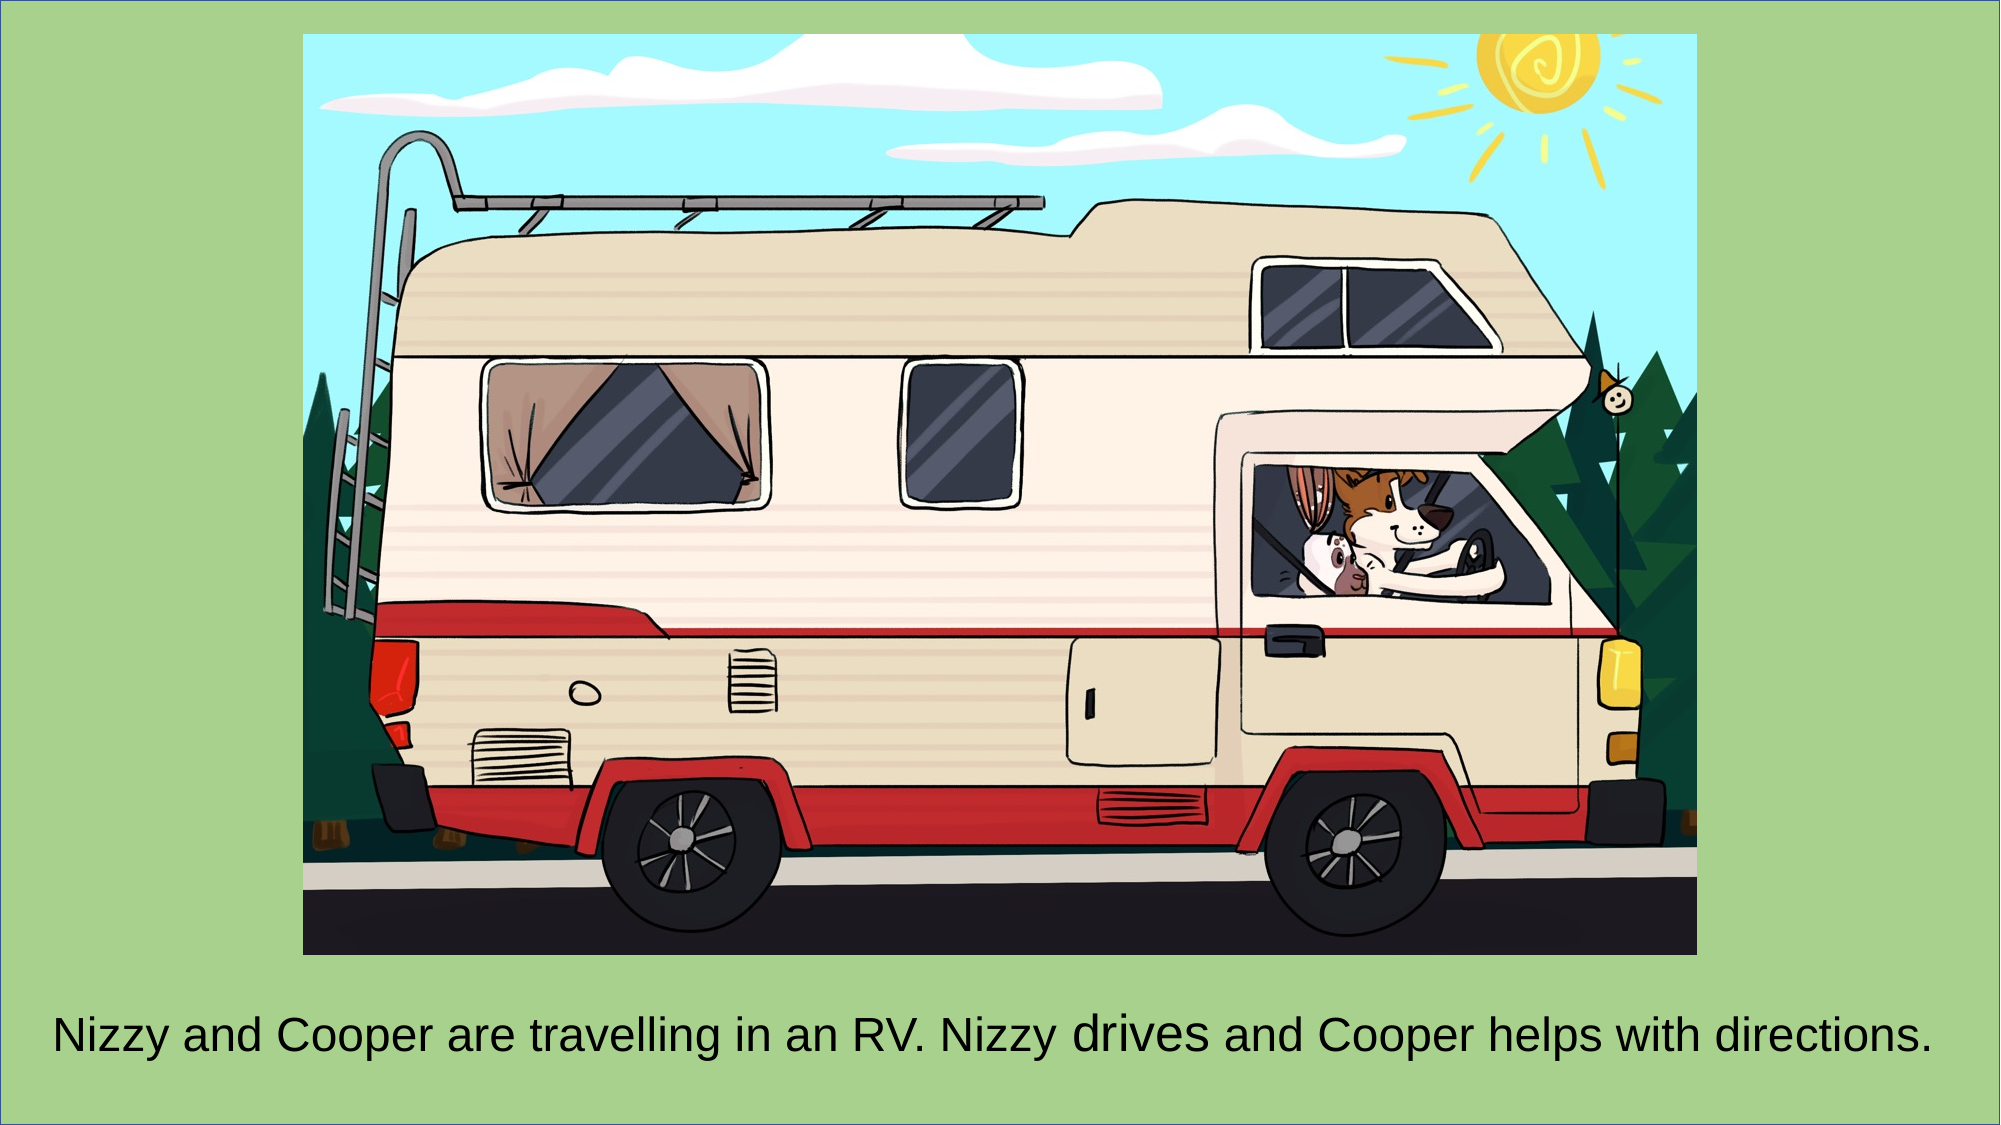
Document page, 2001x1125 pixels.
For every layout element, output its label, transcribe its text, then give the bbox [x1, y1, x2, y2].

text_box Nizzy and Cooper are travelling in an RV. Nizzy drives and Cooper helps with directions. [36, 998, 1964, 1076]
picture [303, 34, 1697, 955]
text_box [0, 0, 2000, 1125]
